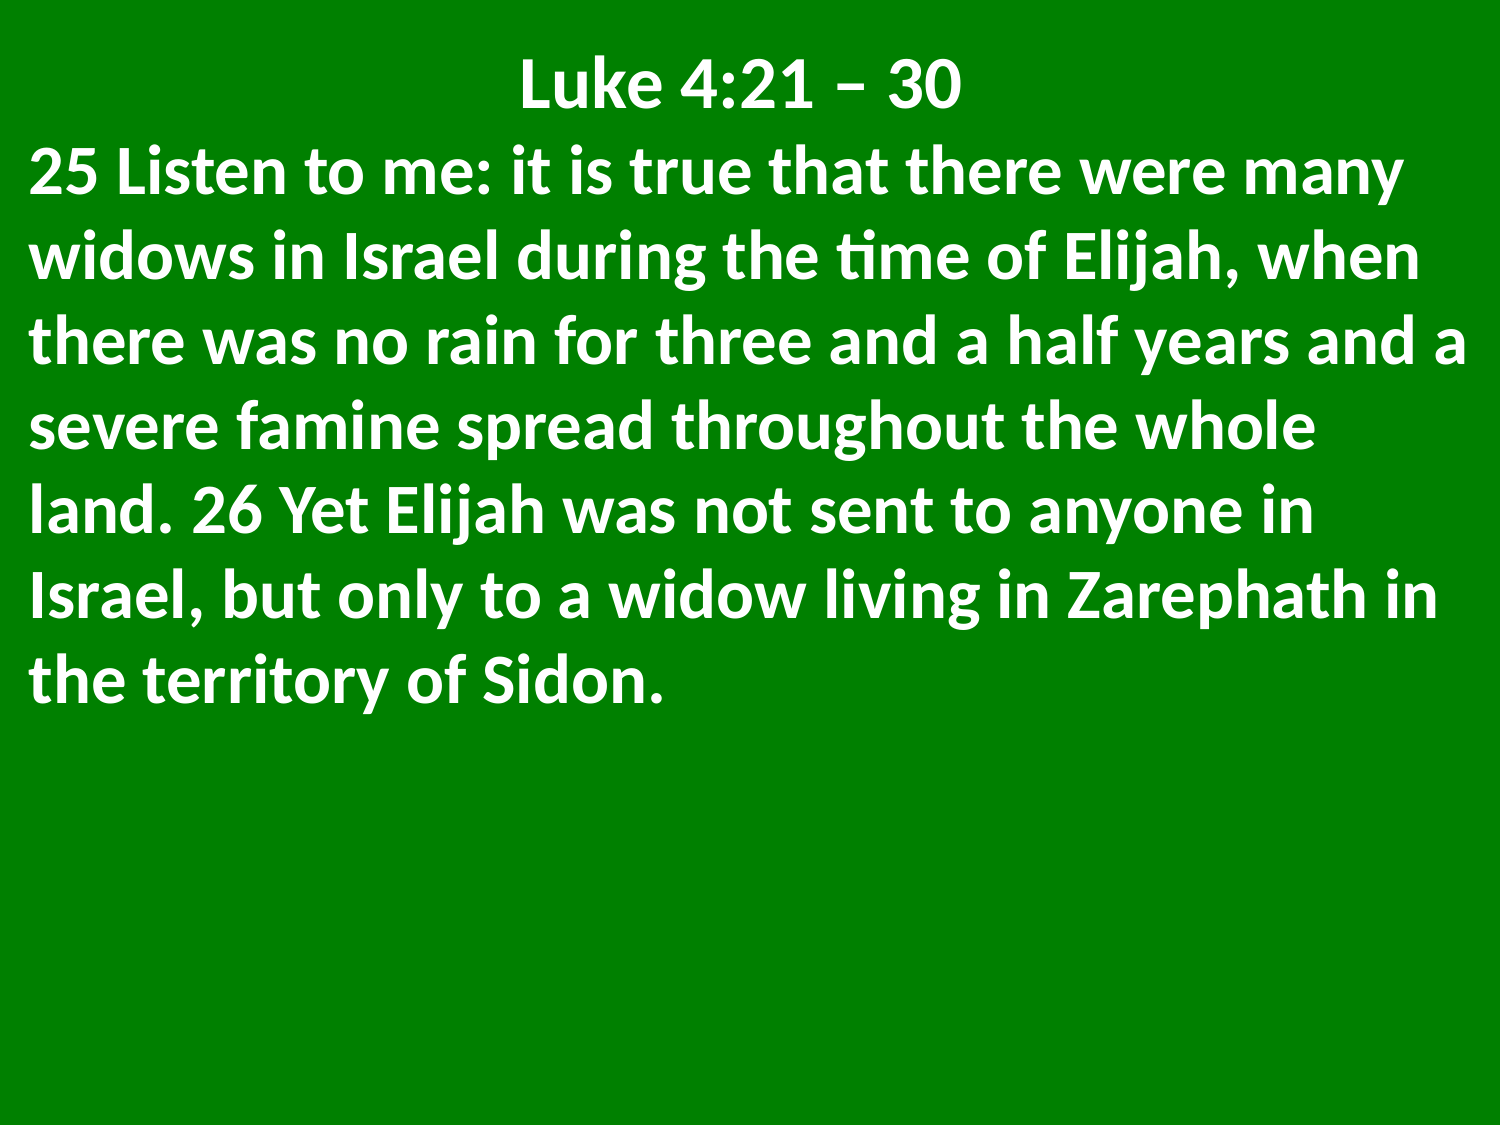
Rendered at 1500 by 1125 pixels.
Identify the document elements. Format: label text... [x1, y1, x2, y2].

subtitle Luke 4:21 – 30 25 Listen to me: it is true that there were many widows in Israel during the time of Elijah, when there was no rain for three and a half years and a severe famine spread throughout the whole land. 26 Yet Elijah was not sent to anyone in Israel, but only to a widow living in Zarephath in the territory of Sidon. [13, 26, 1487, 1112]
